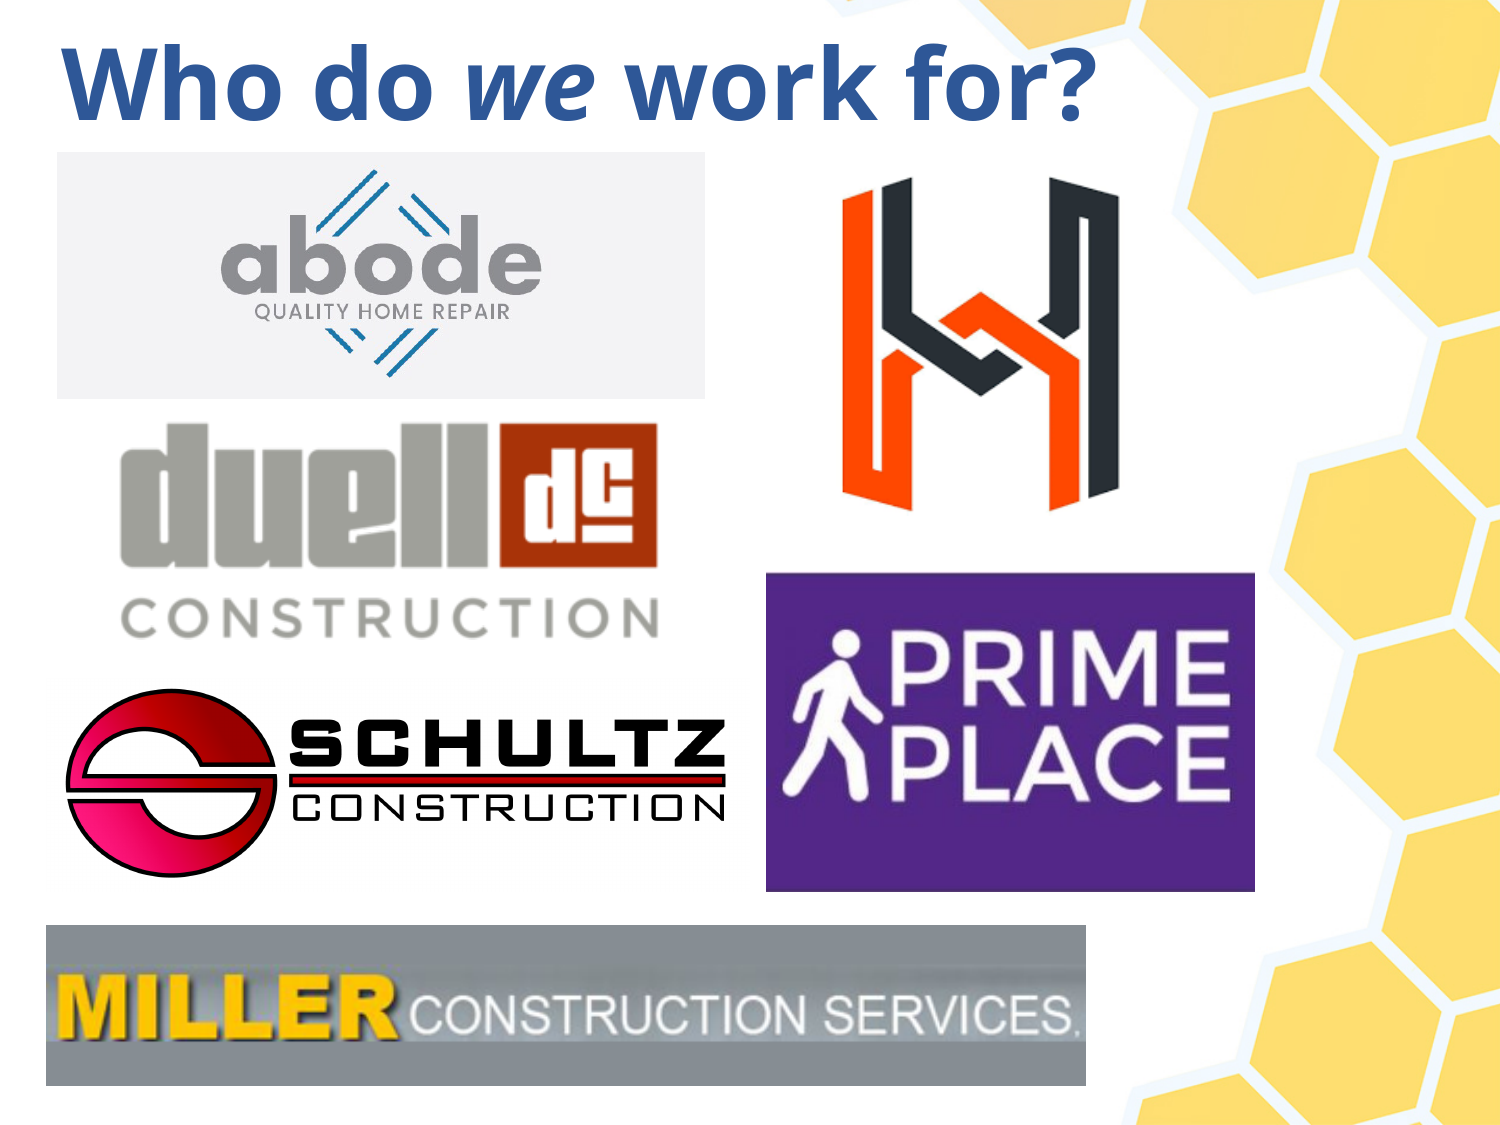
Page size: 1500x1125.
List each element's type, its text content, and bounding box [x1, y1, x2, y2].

text_box Who do we work for? [46, 1, 1486, 175]
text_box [0, 0, 1500, 1125]
picture [766, 571, 1255, 892]
picture [46, 152, 750, 892]
picture [46, 925, 1086, 1086]
picture [807, 164, 1159, 516]
